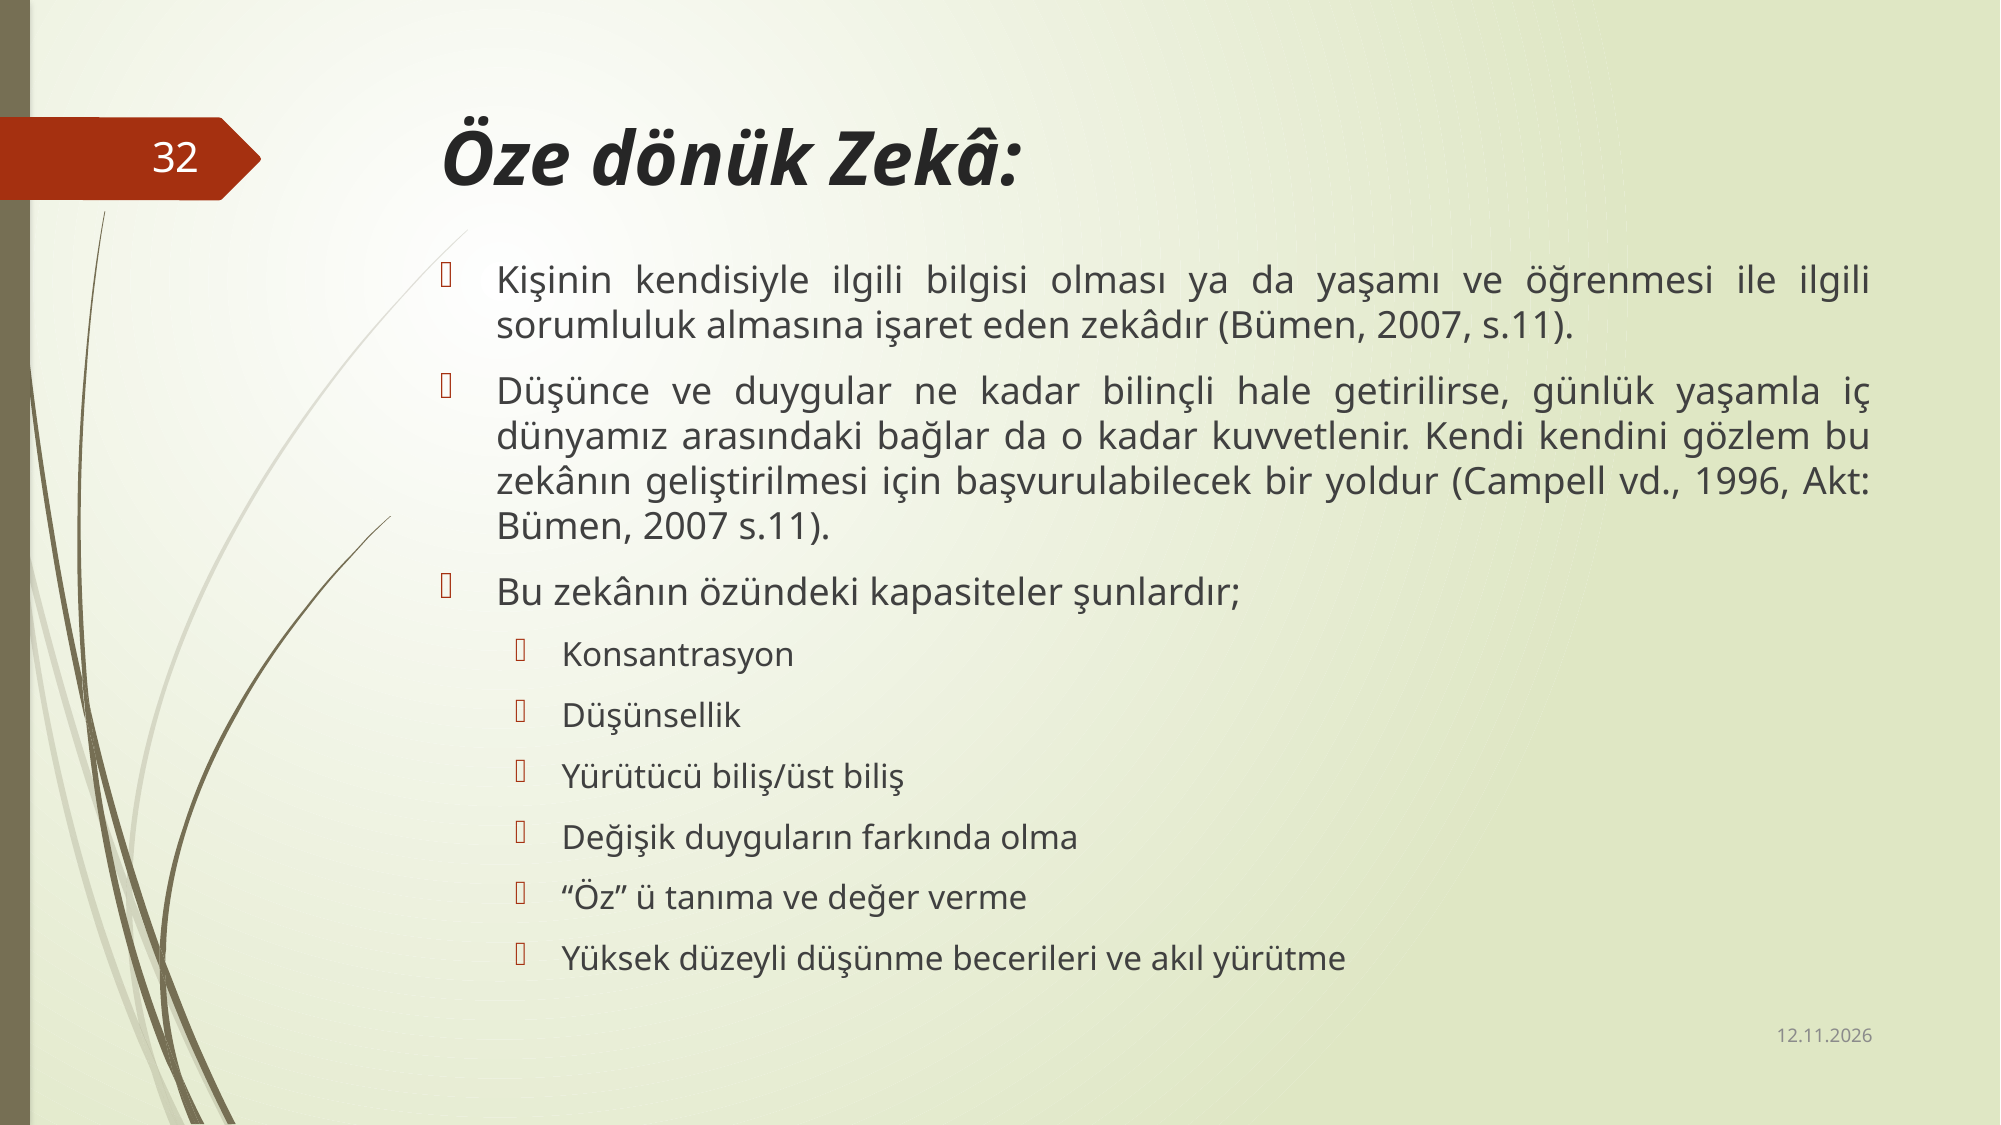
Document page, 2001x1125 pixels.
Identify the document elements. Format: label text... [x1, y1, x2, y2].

slide_number 32 [87, 129, 216, 190]
list Kişinin kendisiyle ilgili bilgisi olması ya da yaşamı ve öğrenmesi ile ilgili sorumluluk almasına işaret eden zekâdır (Bümen, 2007, s.11). Düşünce ve duygular ne kadar bilinçli hale getirilirse, günlük yaşamla iç dünyamız arasındaki bağlar da o kadar kuvvetlenir. Kendi kendini gözlem bu zekânın geliştirilmesi için başvurulabilecek bir yoldur (Campell vd., 1996, Akt: Bümen, 2007 s.11). Bu zekânın özündeki kapasiteler şunlardır; Konsantrasyon Düşünsellik Yürütücü biliş/üst biliş Değişik duyguların farkında olma “Öz” ü tanıma ve değer verme Yüksek düzeyli düşünme becerileri ve akıl yürütme [424, 248, 1888, 1039]
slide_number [1699, 1005, 1888, 1067]
title Öze dönük Zekâ: [425, 102, 1888, 221]
